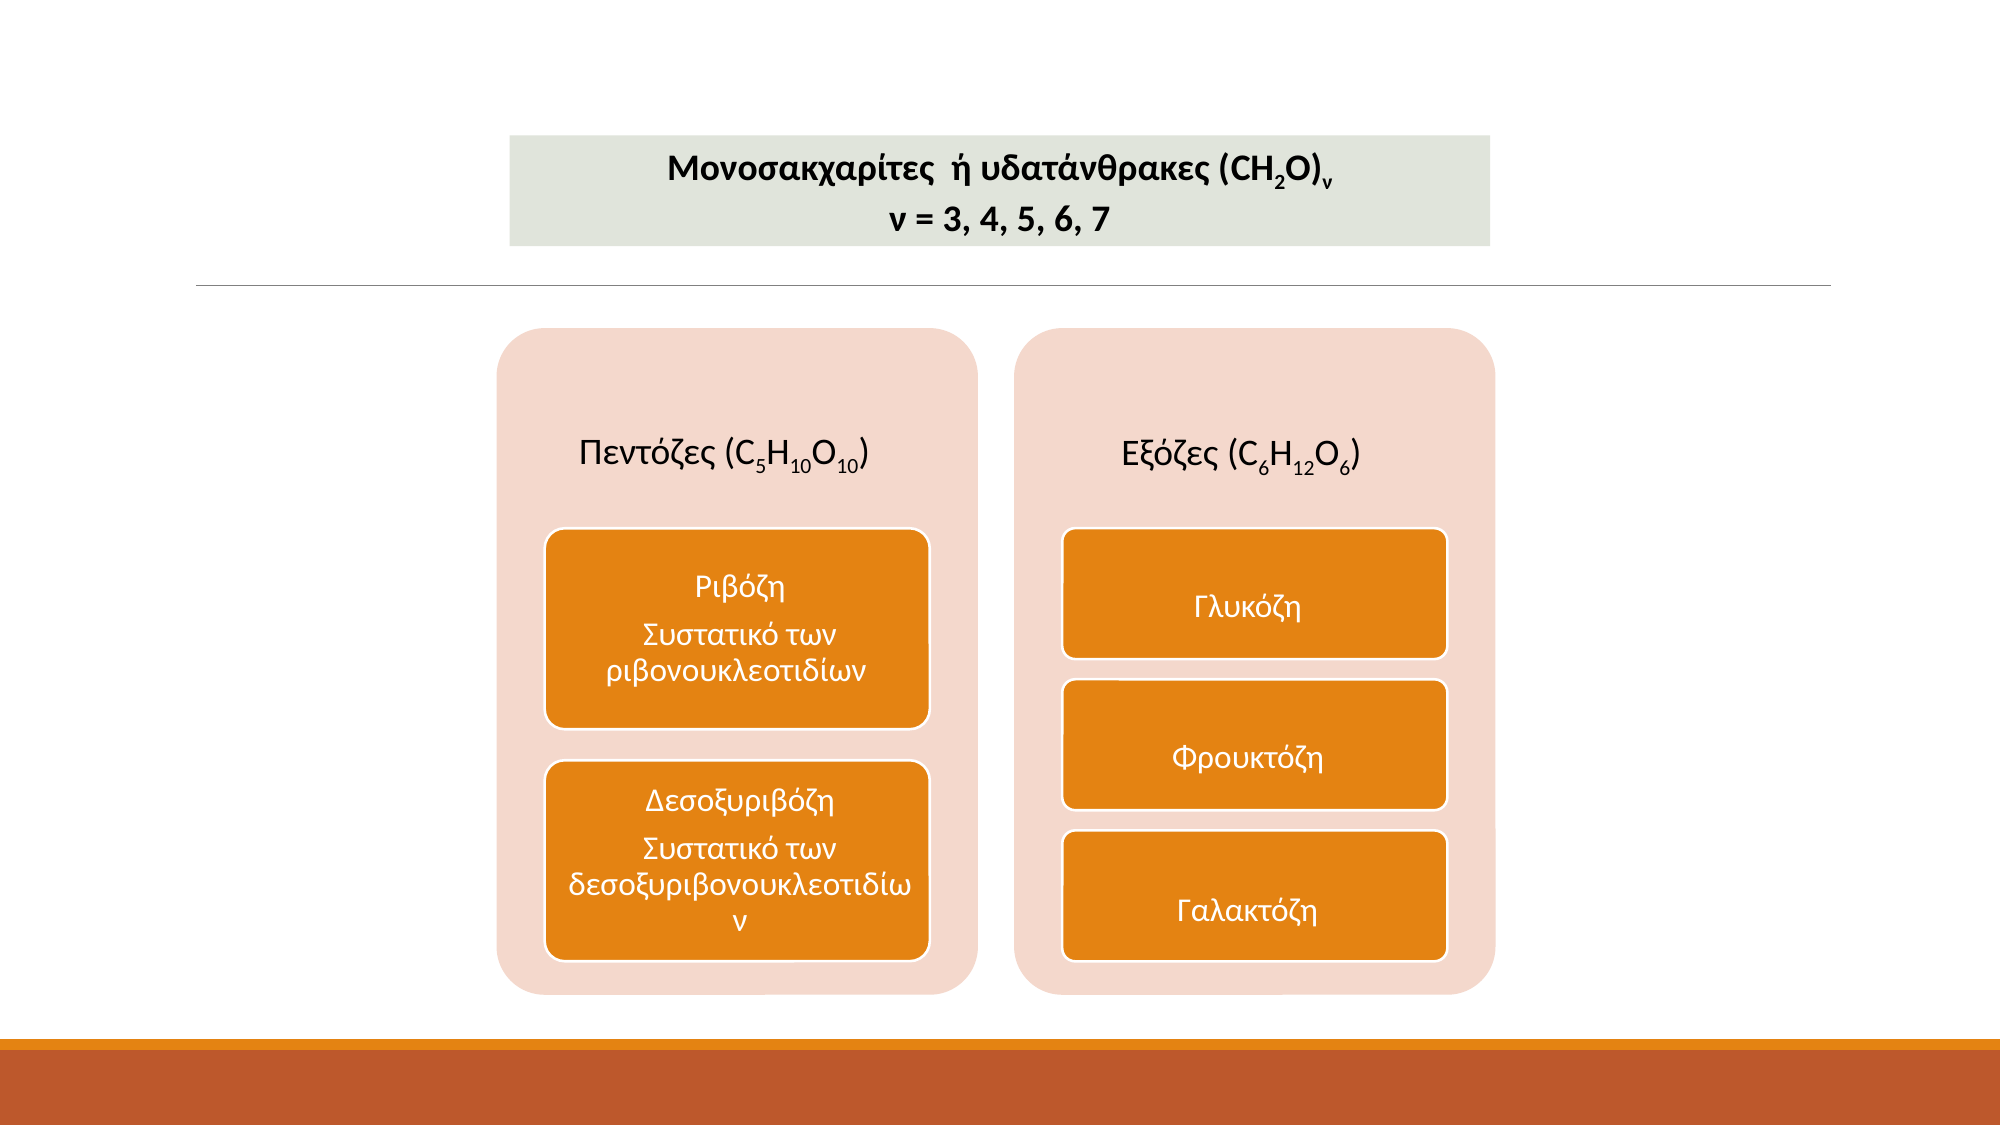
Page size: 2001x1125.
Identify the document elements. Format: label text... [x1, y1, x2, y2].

text_box Μονοσακχαρίτες ή υδατάνθρακες (CH2O)ν ν = 3, 4, 5, 6, 7 [509, 135, 1491, 247]
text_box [495, 327, 1497, 996]
